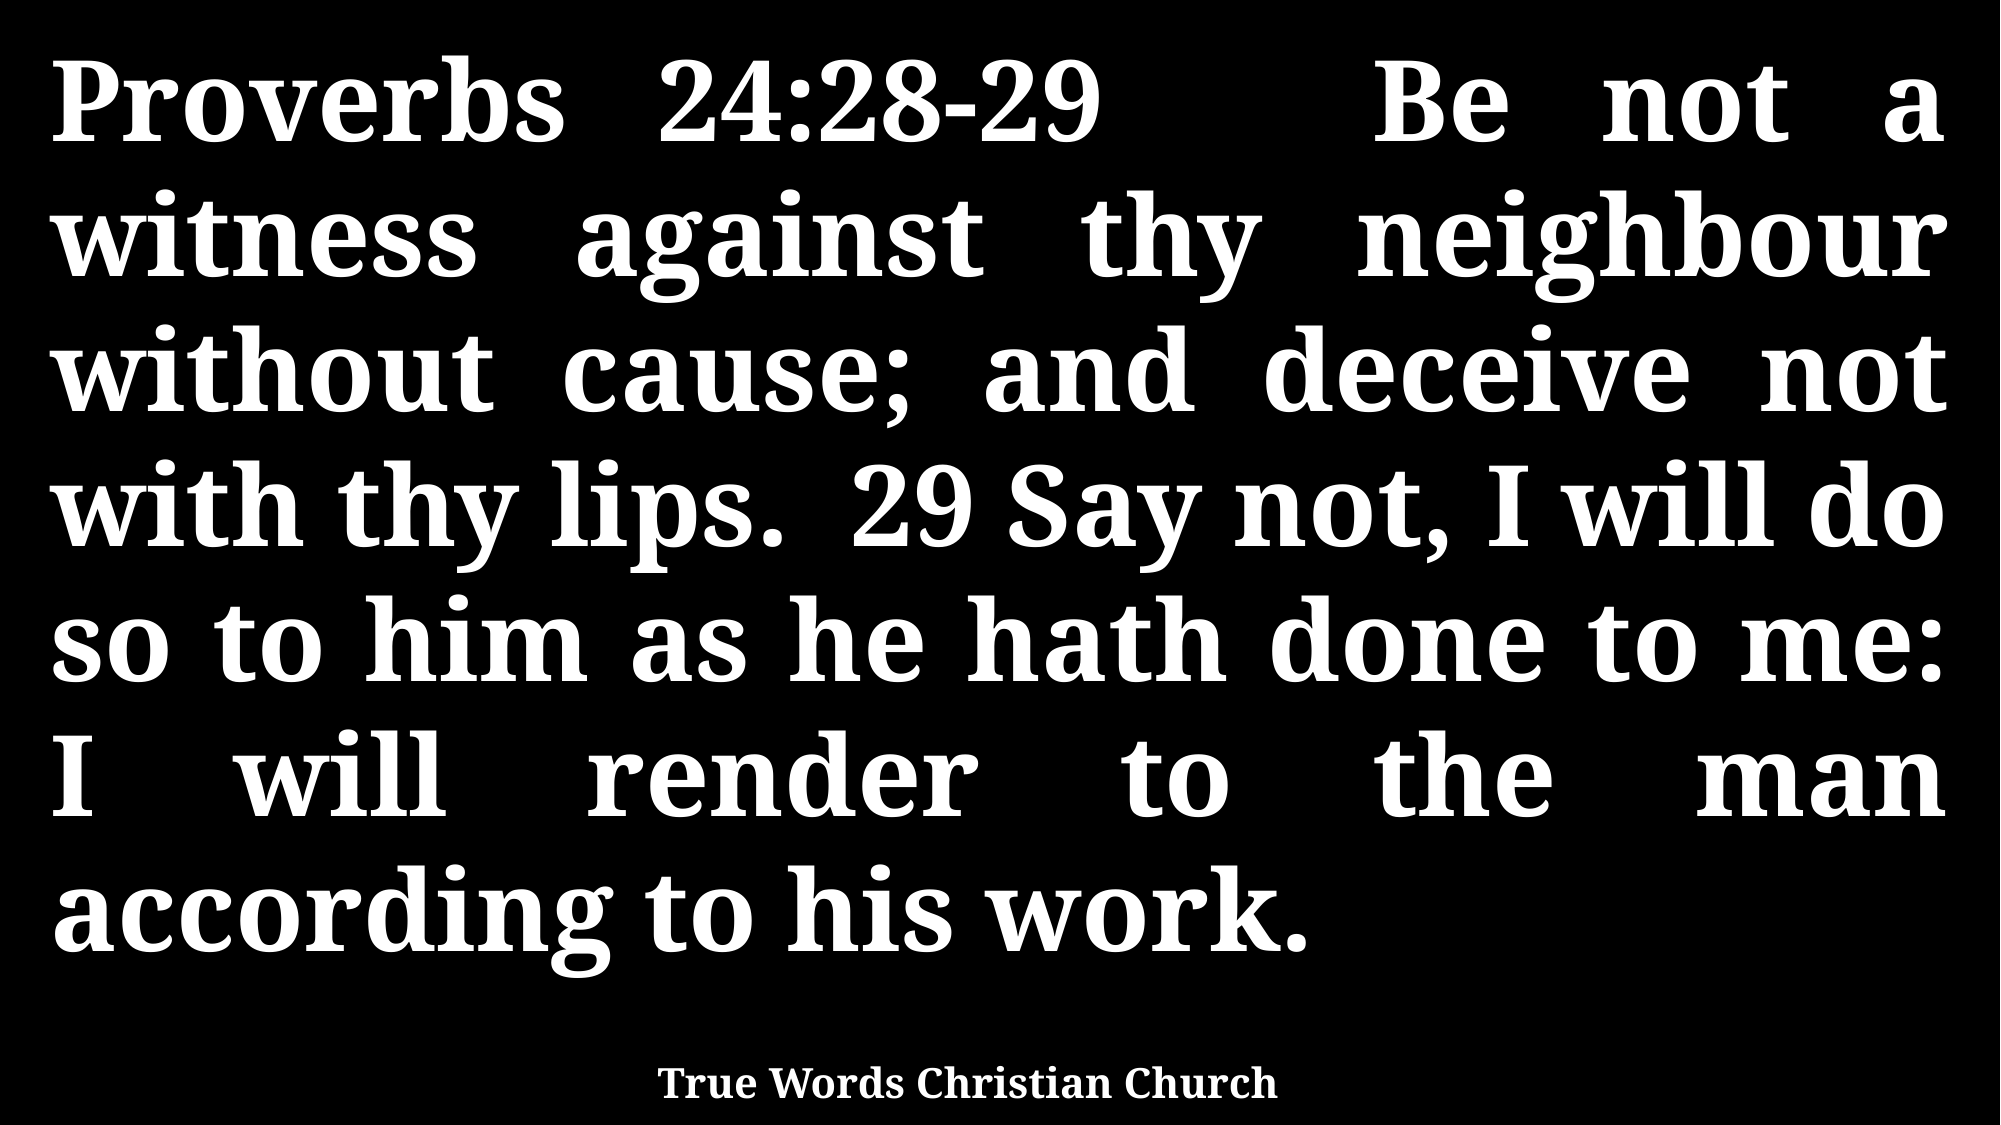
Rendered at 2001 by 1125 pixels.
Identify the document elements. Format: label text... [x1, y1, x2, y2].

text_box Proverbs 24:28-29 Be not a witness against thy neighbour without cause; and deceive not with thy lips. 29 Say not, I will do so to him as he hath done to me: I will render to the man according to his work. [35, 21, 1965, 982]
text_box True Words Christian Church [642, 1049, 1294, 1114]
